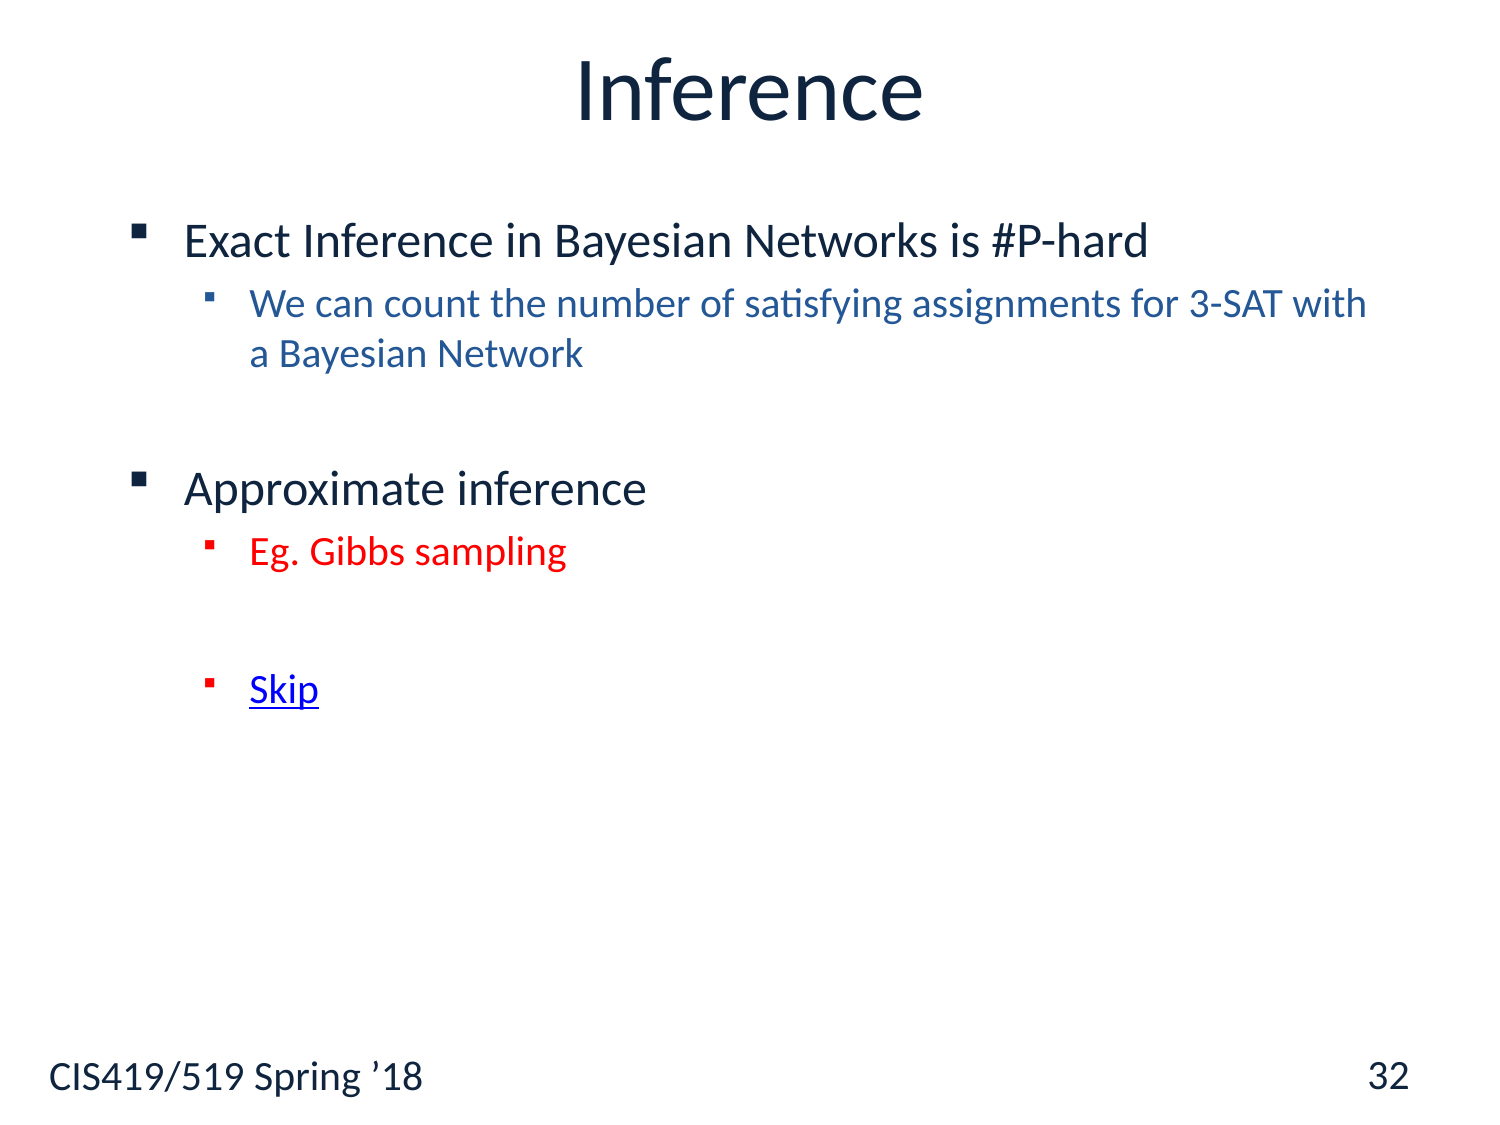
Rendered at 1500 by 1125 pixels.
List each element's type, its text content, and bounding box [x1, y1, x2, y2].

slide_number 32 [1074, 1042, 1425, 1103]
list Exact Inference in Bayesian Networks is #P-hard We can count the number of satisfying assignments for 3-SAT with a Bayesian Network Approximate inference Eg. Gibbs sampling Skip [112, 200, 1388, 1018]
title Inference [112, 5, 1388, 163]
